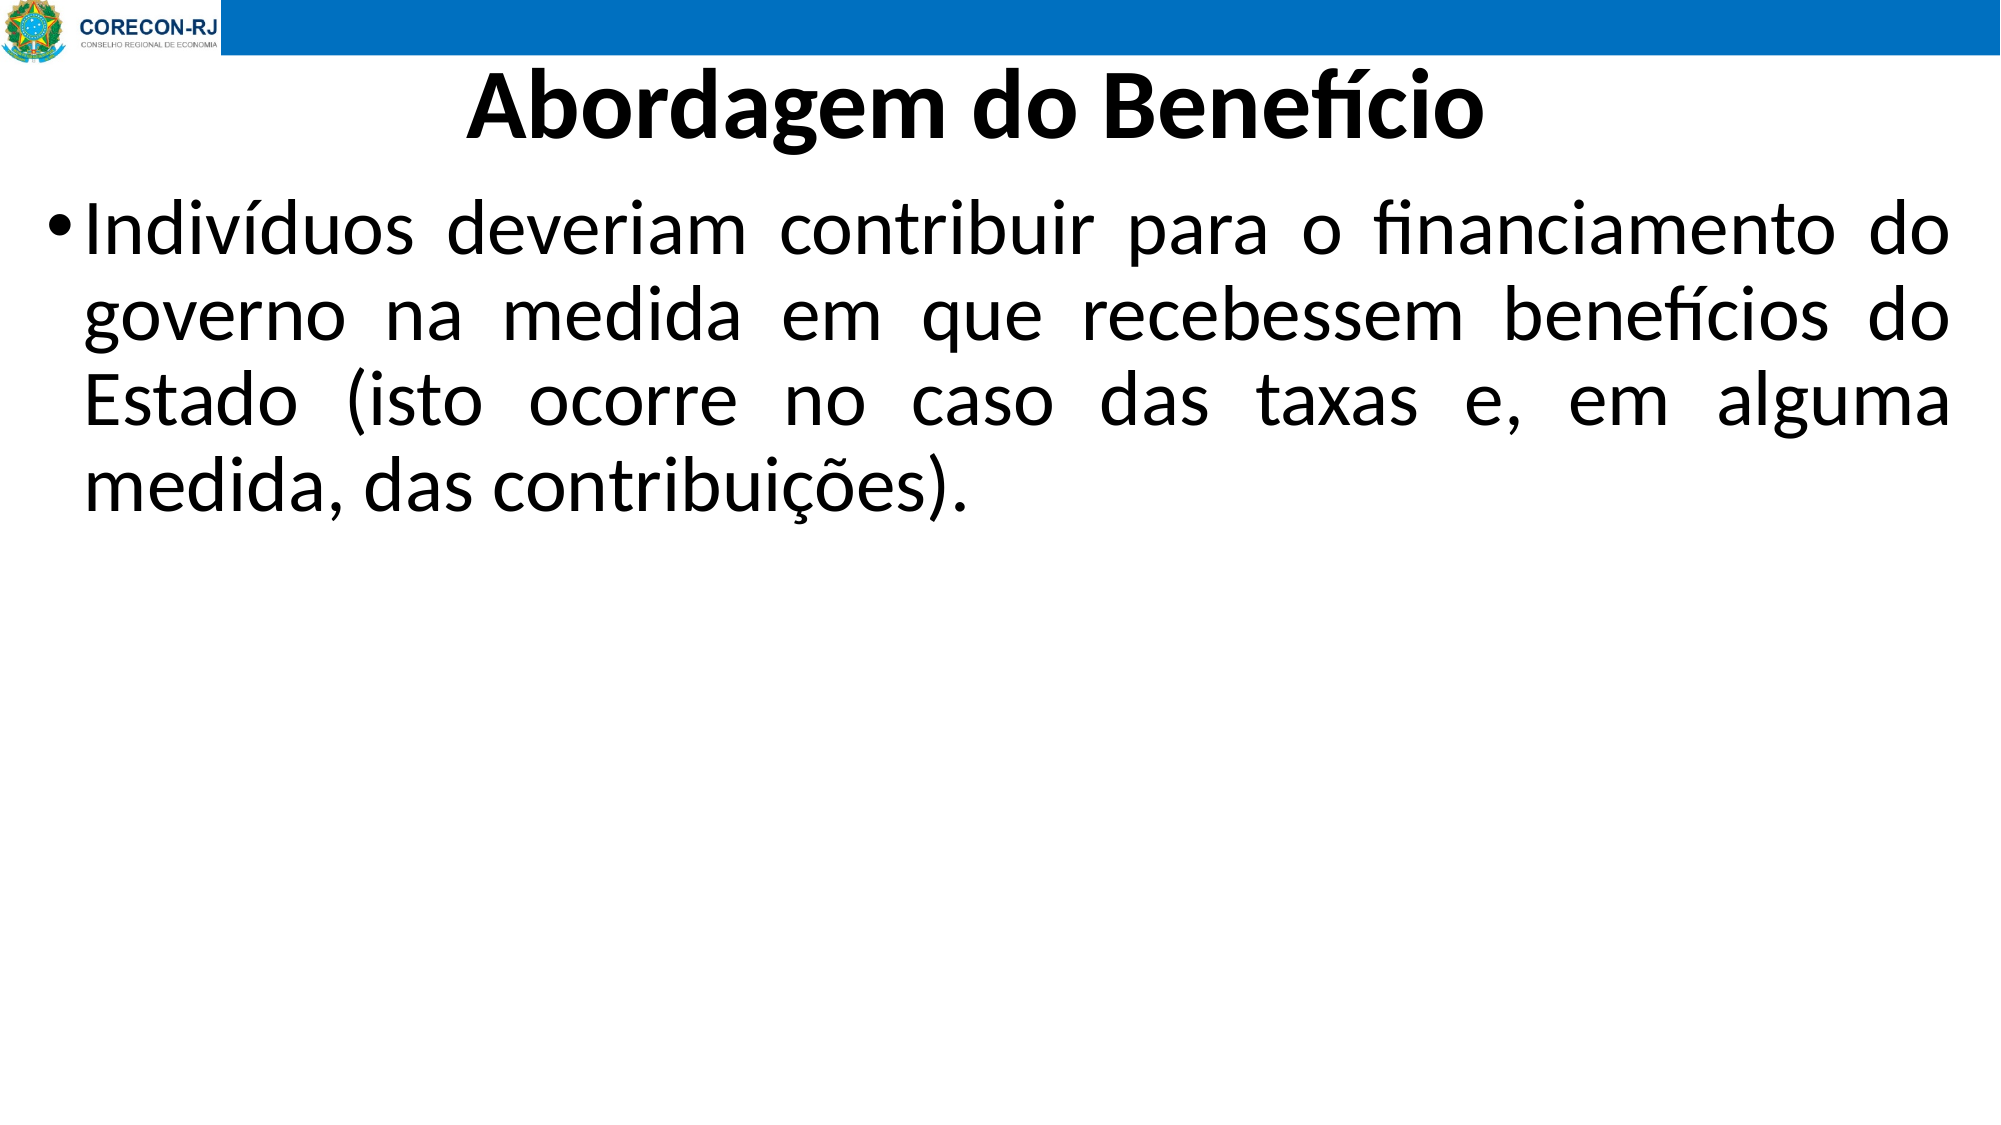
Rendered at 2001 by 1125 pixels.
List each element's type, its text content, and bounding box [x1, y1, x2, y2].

text_box Abordagem do Benefício [339, 30, 1615, 178]
picture [0, 0, 221, 65]
text_box Indivíduos deveriam contribuir para o financiamento do governo na medida em que recebessem benefícios do Estado (isto ocorre no caso das taxas e, em alguma medida, das contribuições). [31, 178, 1969, 929]
